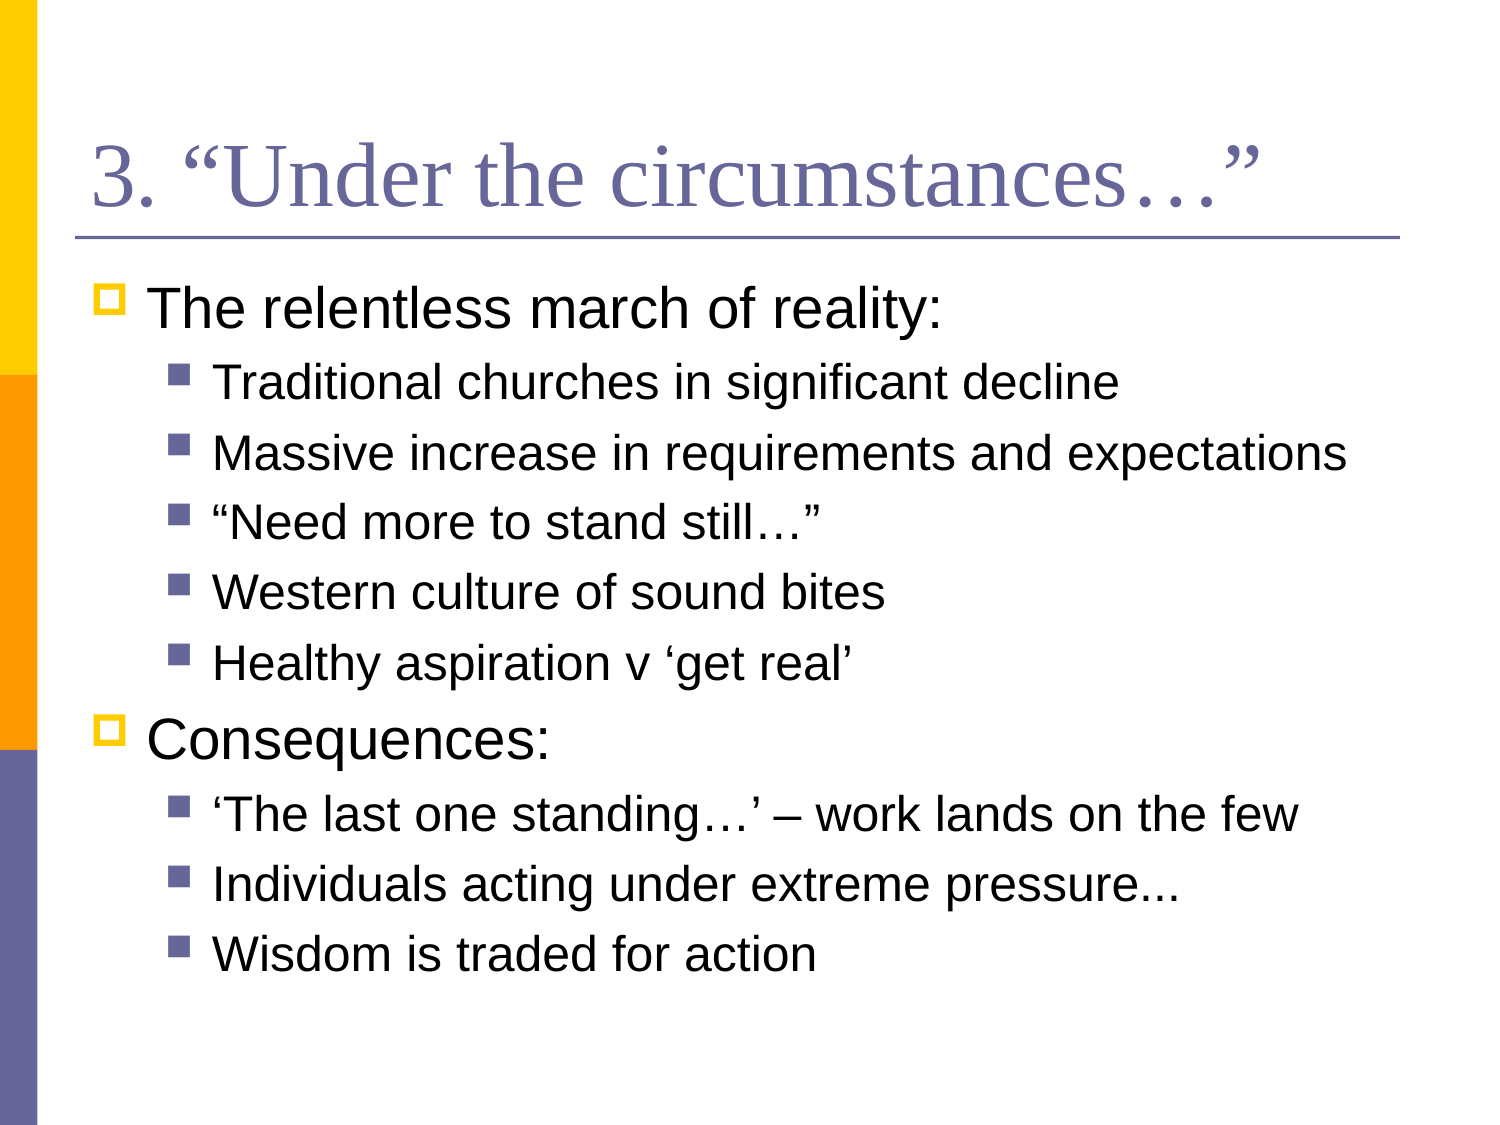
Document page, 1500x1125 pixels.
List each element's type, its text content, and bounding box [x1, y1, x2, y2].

title 3. “Under the circumstances…” [75, 45, 1425, 233]
list The relentless march of reality: Traditional churches in significant decline Massive increase in requirements and expectations “Need more to stand still…” Western culture of sound bites Healthy aspiration v ‘get real’ Consequences: ‘The last one standing…’ – work lands on the few Individuals acting under extreme pressure... Wisdom is traded for action [75, 262, 1425, 1006]
